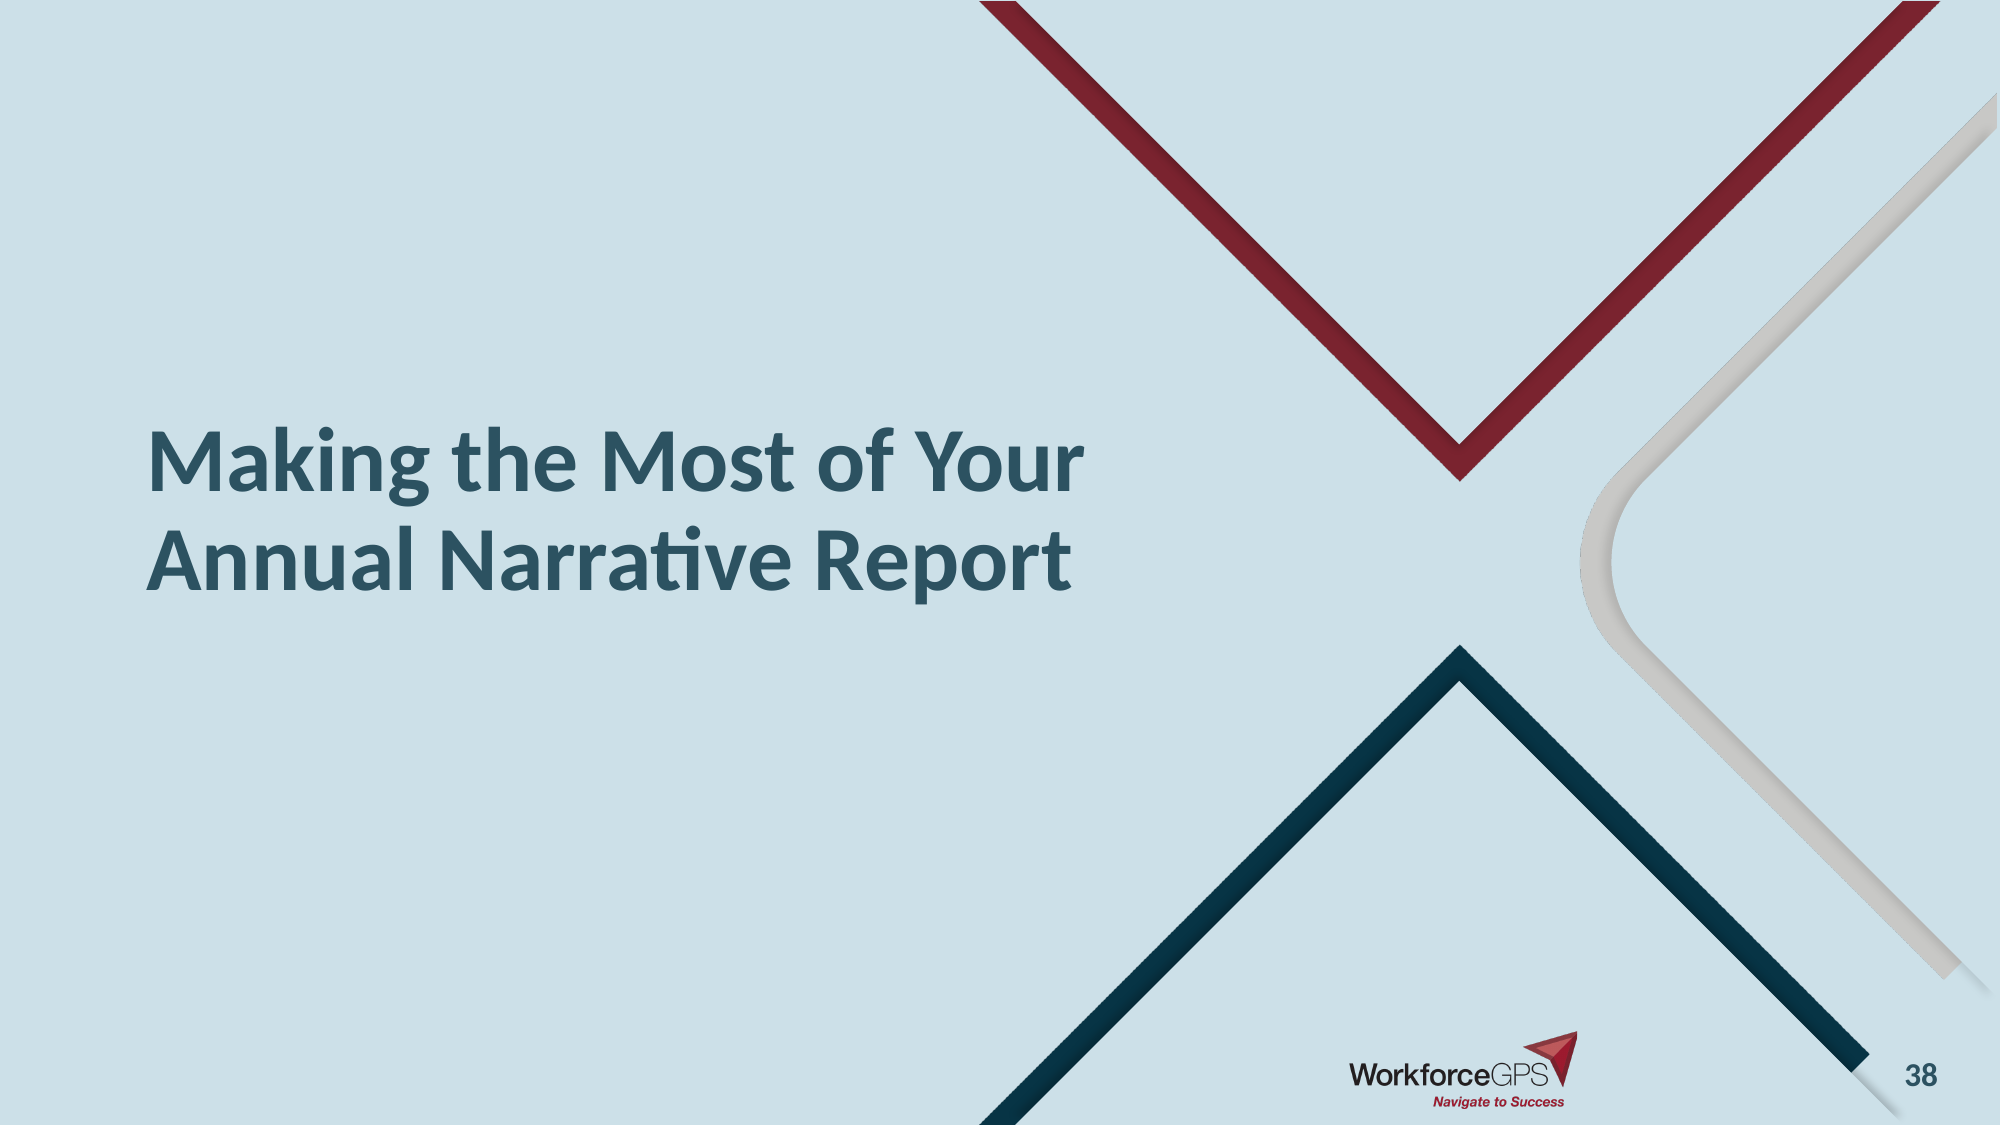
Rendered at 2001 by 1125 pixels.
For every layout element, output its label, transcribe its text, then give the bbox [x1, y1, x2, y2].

slide_number 38 [1867, 1042, 1975, 1103]
picture [980, 2, 1996, 1124]
title Making the Most of Your Annual Narrative Report [131, 230, 1207, 618]
